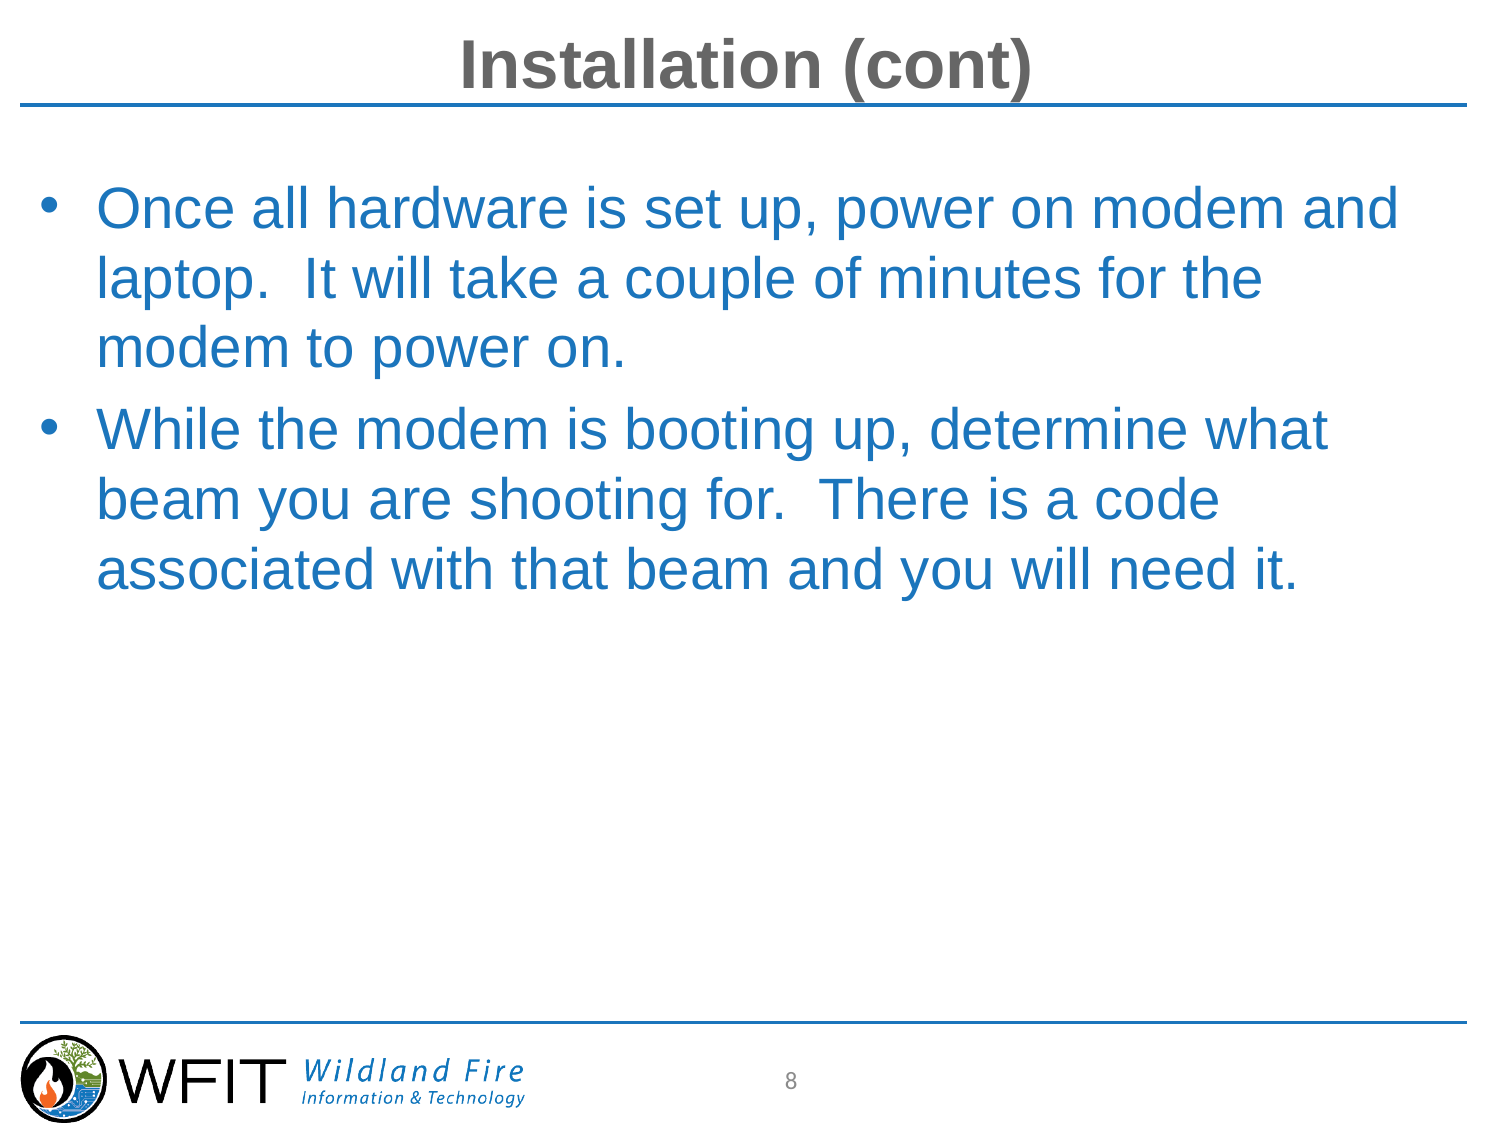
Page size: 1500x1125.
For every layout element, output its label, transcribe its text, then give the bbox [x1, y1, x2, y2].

title Installation (cont) [24, 4, 1469, 118]
list Once all hardware is set up, power on modem and laptop. It will take a couple of minutes for the modem to power on. While the modem is booting up, determine what beam you are shooting for. There is a code associated with that beam and you will need it. [24, 162, 1469, 867]
picture [20, 1035, 525, 1123]
